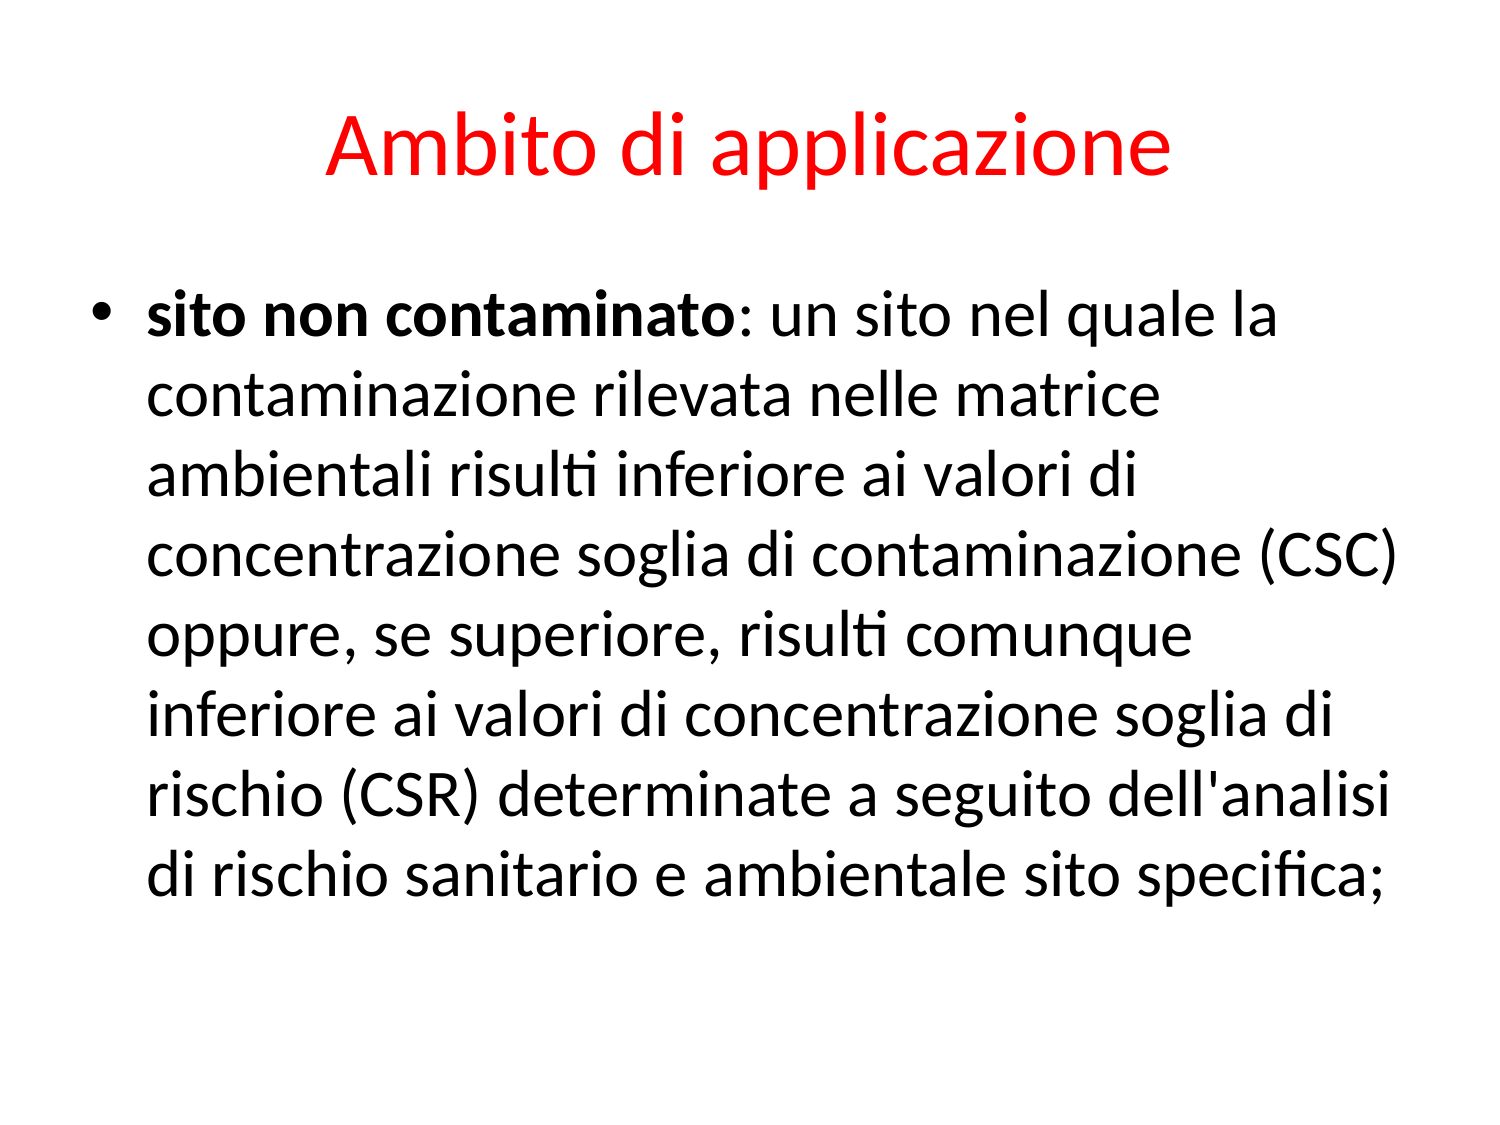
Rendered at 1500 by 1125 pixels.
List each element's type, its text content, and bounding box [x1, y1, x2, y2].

list sito non contaminato: un sito nel quale la contaminazione rilevata nelle matrice ambientali risulti inferiore ai valori di concentrazione soglia di contaminazione (CSC) oppure, se superiore, risulti comunque inferiore ai valori di concentrazione soglia di rischio (CSR) determinate a seguito dell'analisi di rischio sanitario e ambientale sito specifica; [74, 262, 1426, 1006]
title Ambito di applicazione [74, 44, 1426, 233]
